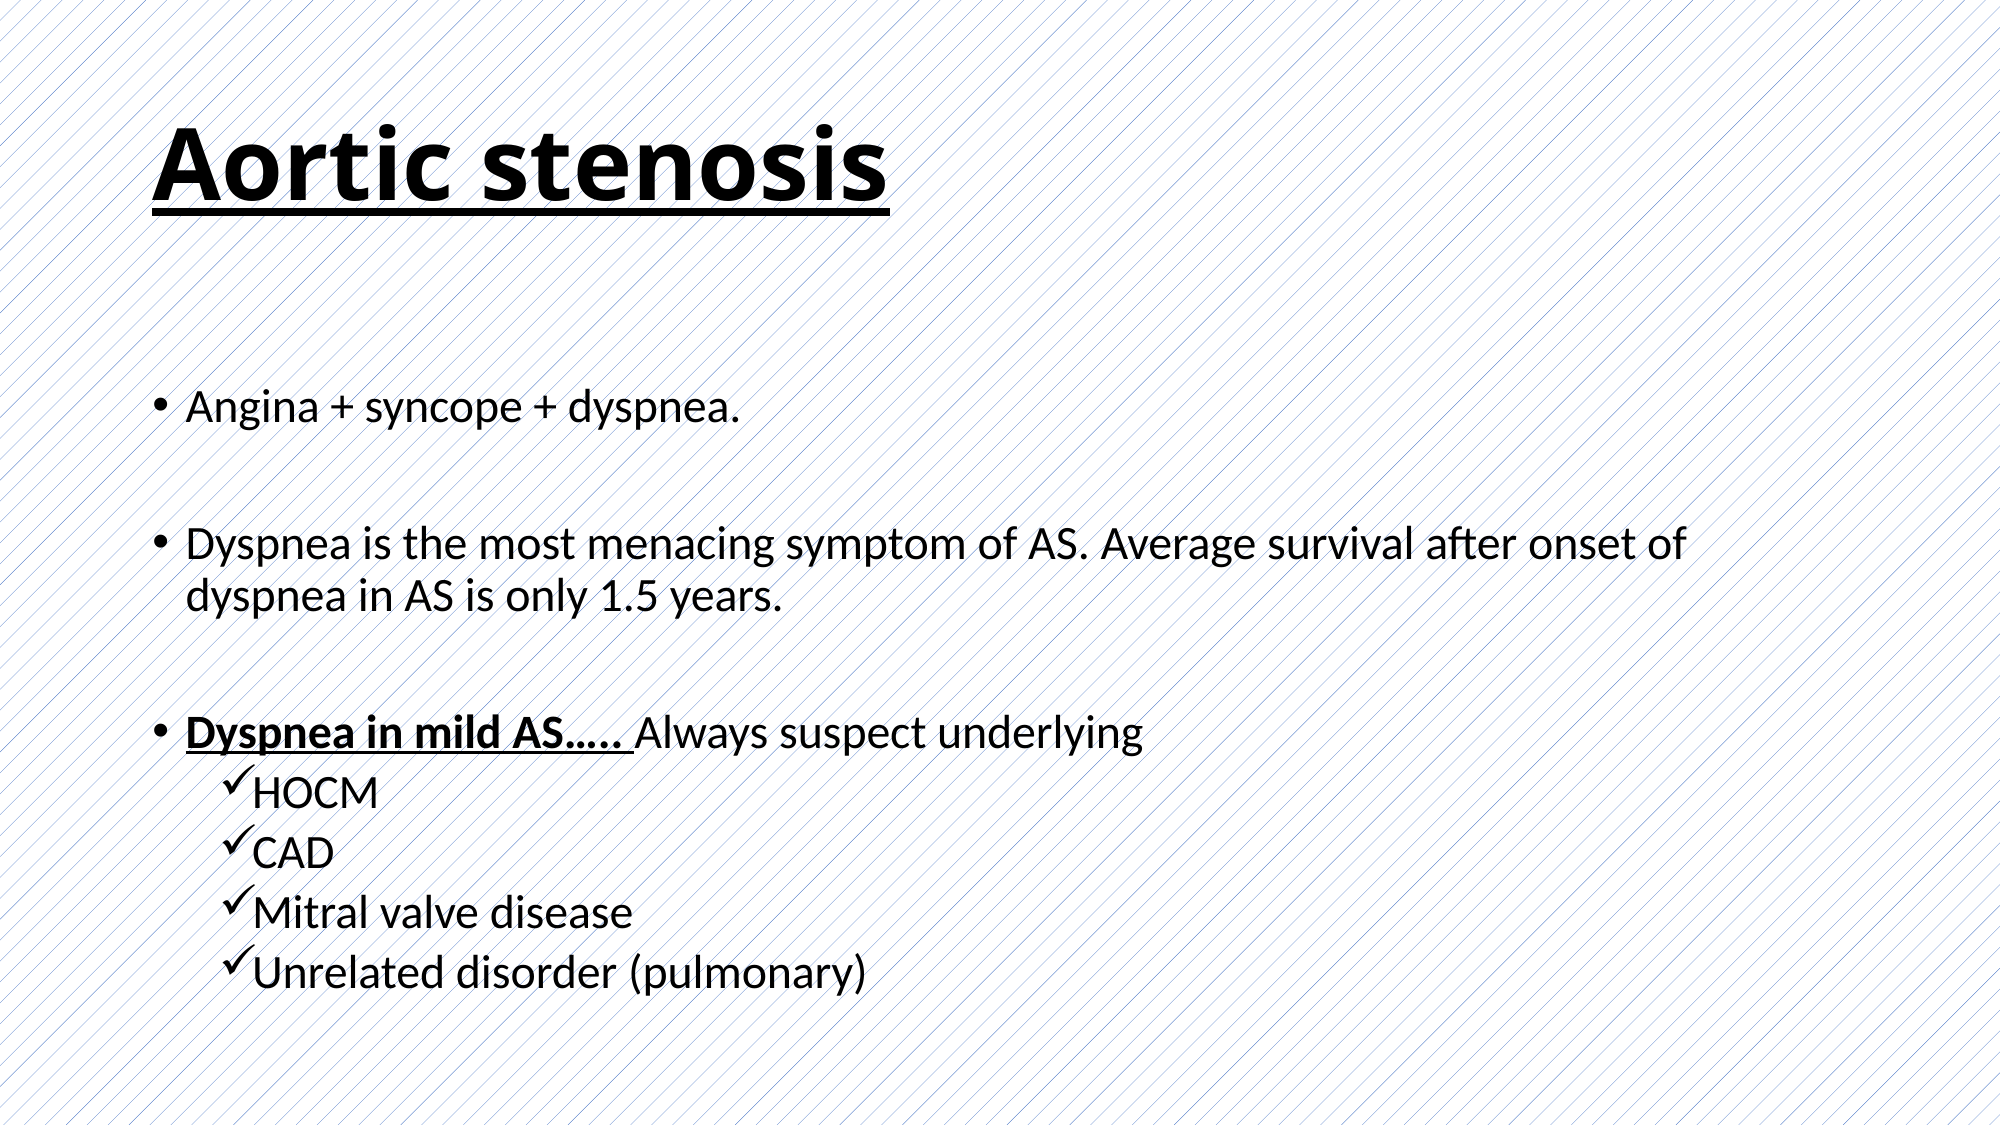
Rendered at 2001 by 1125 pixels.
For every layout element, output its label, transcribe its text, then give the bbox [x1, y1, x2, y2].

title Aortic stenosis [137, 59, 1863, 278]
list Angina + syncope + dyspnea. Dyspnea is the most menacing symptom of AS. Average survival after onset of dyspnea in AS is only 1.5 years. Dyspnea in mild AS….. Always suspect underlying HOCM CAD Mitral valve disease Unrelated disorder (pulmonary) [137, 299, 1863, 1014]
